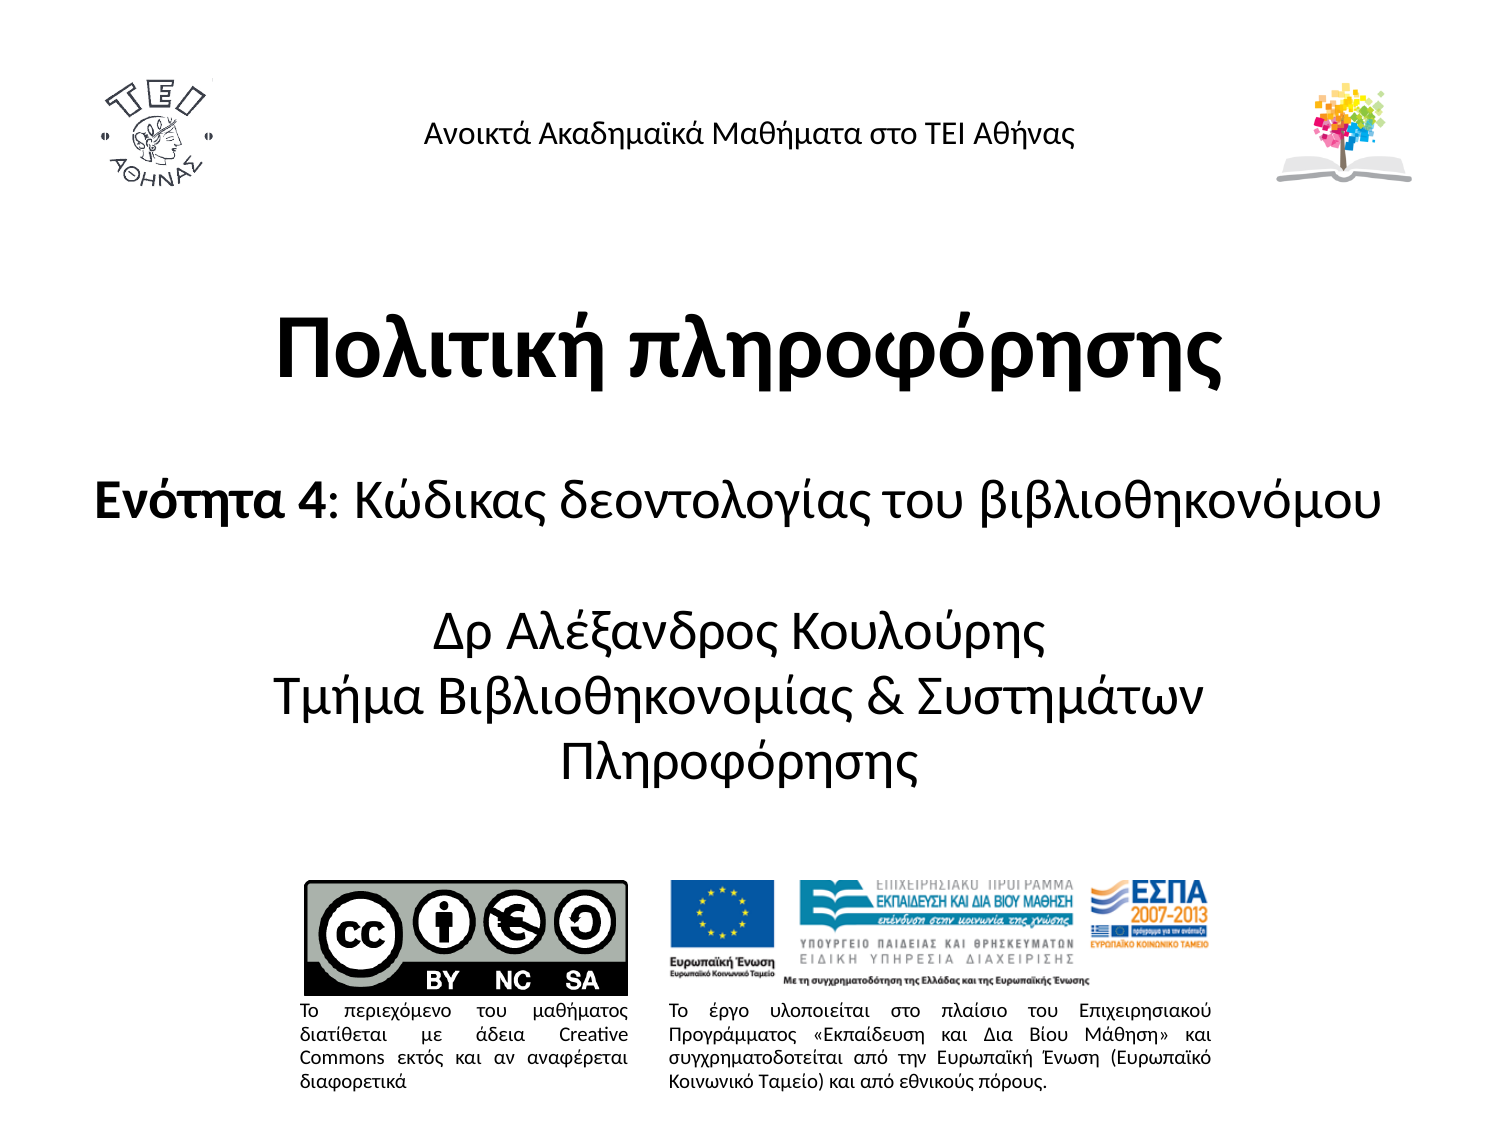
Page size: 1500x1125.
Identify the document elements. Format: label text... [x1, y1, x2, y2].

table_header Το έργο υλοποιείται στο πλαίσιο του Επιχειρησιακού Προγράμματος «Εκπαίδευση και Δια Βίου Μάθηση» και συγχρηματοδοτείται από την Ευρωπαϊκή Ένωση (Ευρωπαϊκό Κοινωνικό Ταμείο) και από εθνικούς πόρους. [640, 999, 1223, 1125]
subtitle Ενότητα 4: Κώδικας δεοντολογίας του βιβλιοθηκονόμου Δρ Αλέξανδρος Κουλούρης Τμήμα Βιβλιοθηκονομίας & Συστημάτων Πληροφόρησης [64, 468, 1414, 796]
picture [1273, 77, 1414, 185]
picture [303, 880, 628, 996]
picture [100, 77, 213, 193]
text_box Ανοικτά Ακαδημαϊκά Μαθήματα στο ΤΕΙ Αθήνας [217, 103, 1268, 159]
title Πολιτική πληροφόρησης [112, 219, 1388, 461]
picture [663, 880, 1214, 996]
table_header Το περιεχόμενο του μαθήματος διατίθεται με άδεια Creative Commons εκτός και αν αναφέρεται διαφορετικά [289, 999, 640, 1125]
